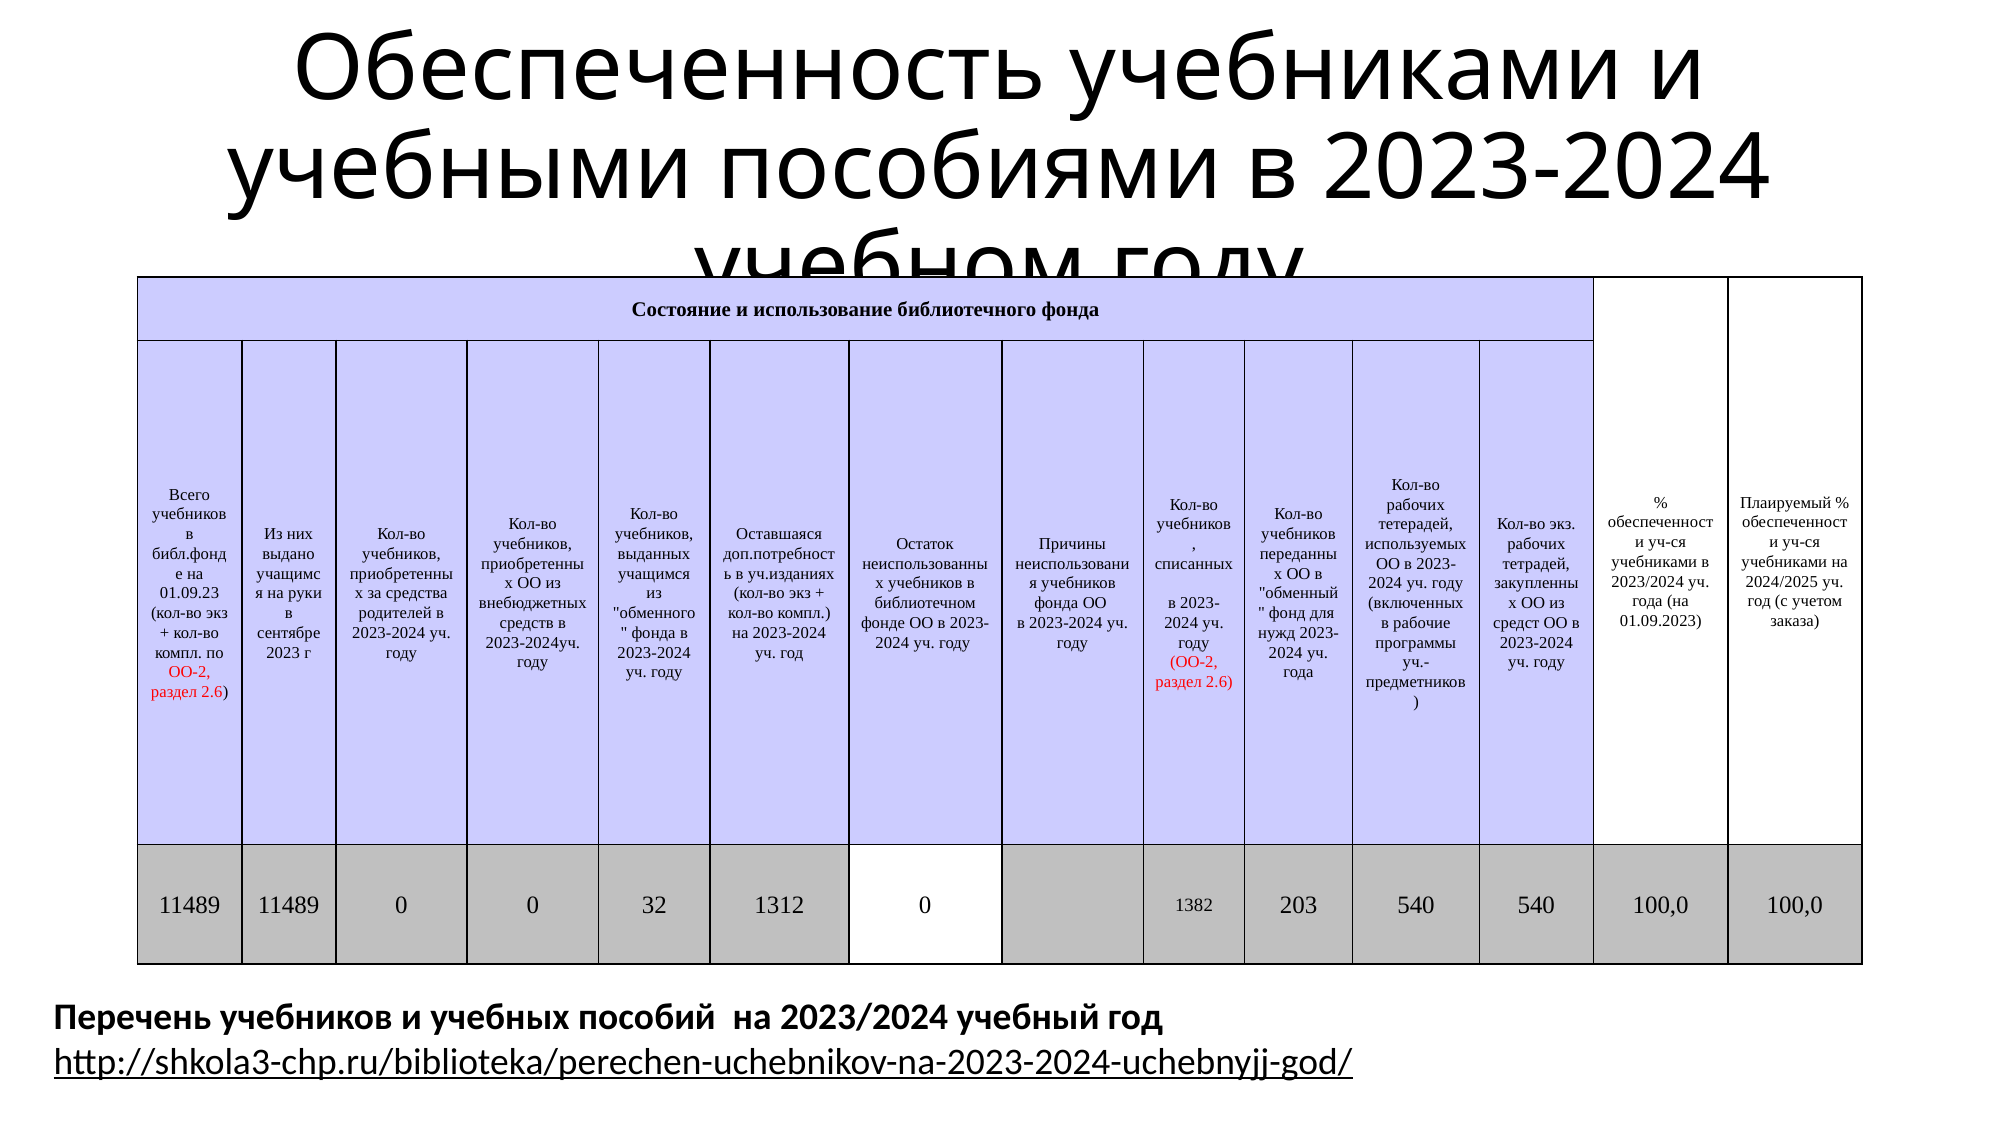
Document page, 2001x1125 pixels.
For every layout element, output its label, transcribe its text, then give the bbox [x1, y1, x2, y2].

table_cell 32 [599, 845, 709, 963]
table_cell Всего учебников в библ.фонде на 01.09.23 (кол-во экз + кол-во компл. по ОО-2, раздел 2.6) [138, 341, 241, 844]
table_cell Кол-во учебников, приобретенных ОО из внебюджетных средств в 2023-2024уч. году [468, 341, 598, 844]
table_cell Кол-во учебников, списанных в 2023-2024 уч. году (ОО-2, раздел 2.6) [1144, 341, 1244, 844]
table_cell 1312 [711, 845, 848, 963]
table_cell Причины неиспользования учебников фонда ОО в 2023-2024 уч. году [1003, 341, 1143, 844]
table_cell 11489 [138, 845, 241, 963]
table_cell Из них выдано учащимся на руки в сентябре 2023 г [243, 341, 335, 844]
table_cell 203 [1245, 845, 1352, 963]
table_header % обеспеченности уч-ся учебниками в 2023/2024 уч. года (на 01.09.2023) [1594, 278, 1727, 844]
table_cell Кол-во экз. рабочих тетрадей, закупленных ОО из средст ОО в 2023-2024 уч. году [1480, 341, 1593, 844]
table_cell 540 [1353, 845, 1479, 963]
title Обеспеченность учебниками и учебными пособиями в 2023-2024 учебном году [137, 59, 1863, 276]
table_cell 0 [337, 845, 466, 963]
table_cell 100,0 [1594, 845, 1727, 963]
table_cell 0 [850, 845, 1001, 963]
table_cell 1382 [1144, 845, 1244, 963]
table_cell Кол-во учебников переданных ОО в "обменный" фонд для нужд 2023-2024 уч. года [1245, 341, 1352, 844]
table_header Плаируемый % обеспеченности уч-ся учебниками на 2024/2025 уч. год (с учетом заказа) [1729, 278, 1861, 844]
table_cell Кол-во рабочих тетерадей, используемых ОО в 2023-2024 уч. году (включенных в рабочие программы уч.-предметников) [1353, 341, 1479, 844]
table_cell 540 [1480, 845, 1593, 963]
table_cell 0 [468, 845, 598, 963]
table_cell Кол-во учебников, приобретенных за средства родителей в 2023-2024 уч. году [337, 341, 466, 844]
table_cell Оставшаяся доп.потребность в уч.изданиях (кол-во экз + кол-во компл.) на 2023-2024 уч. год [711, 341, 848, 844]
table_cell [1003, 845, 1143, 963]
text_box Перечень учебников и учебных пособий на 2023/2024 учебный год http://shkola3-chp.ru/biblioteka/perechen-uchebnikov-na-2023-2024-uchebnyjj-god/ [38, 984, 1961, 1090]
table_cell 100,0 [1729, 845, 1861, 963]
table_cell Кол-во учебников, выданных учащимся из "обменного" фонда в 2023-2024 уч. году [599, 341, 709, 844]
table_cell 11489 [243, 845, 335, 963]
table_cell Остаток неиспользованных учебников в библиотечном фонде ОО в 2023-2024 уч. году [850, 341, 1001, 844]
table_header Состояние и использование библиотечного фонда [138, 278, 1593, 340]
